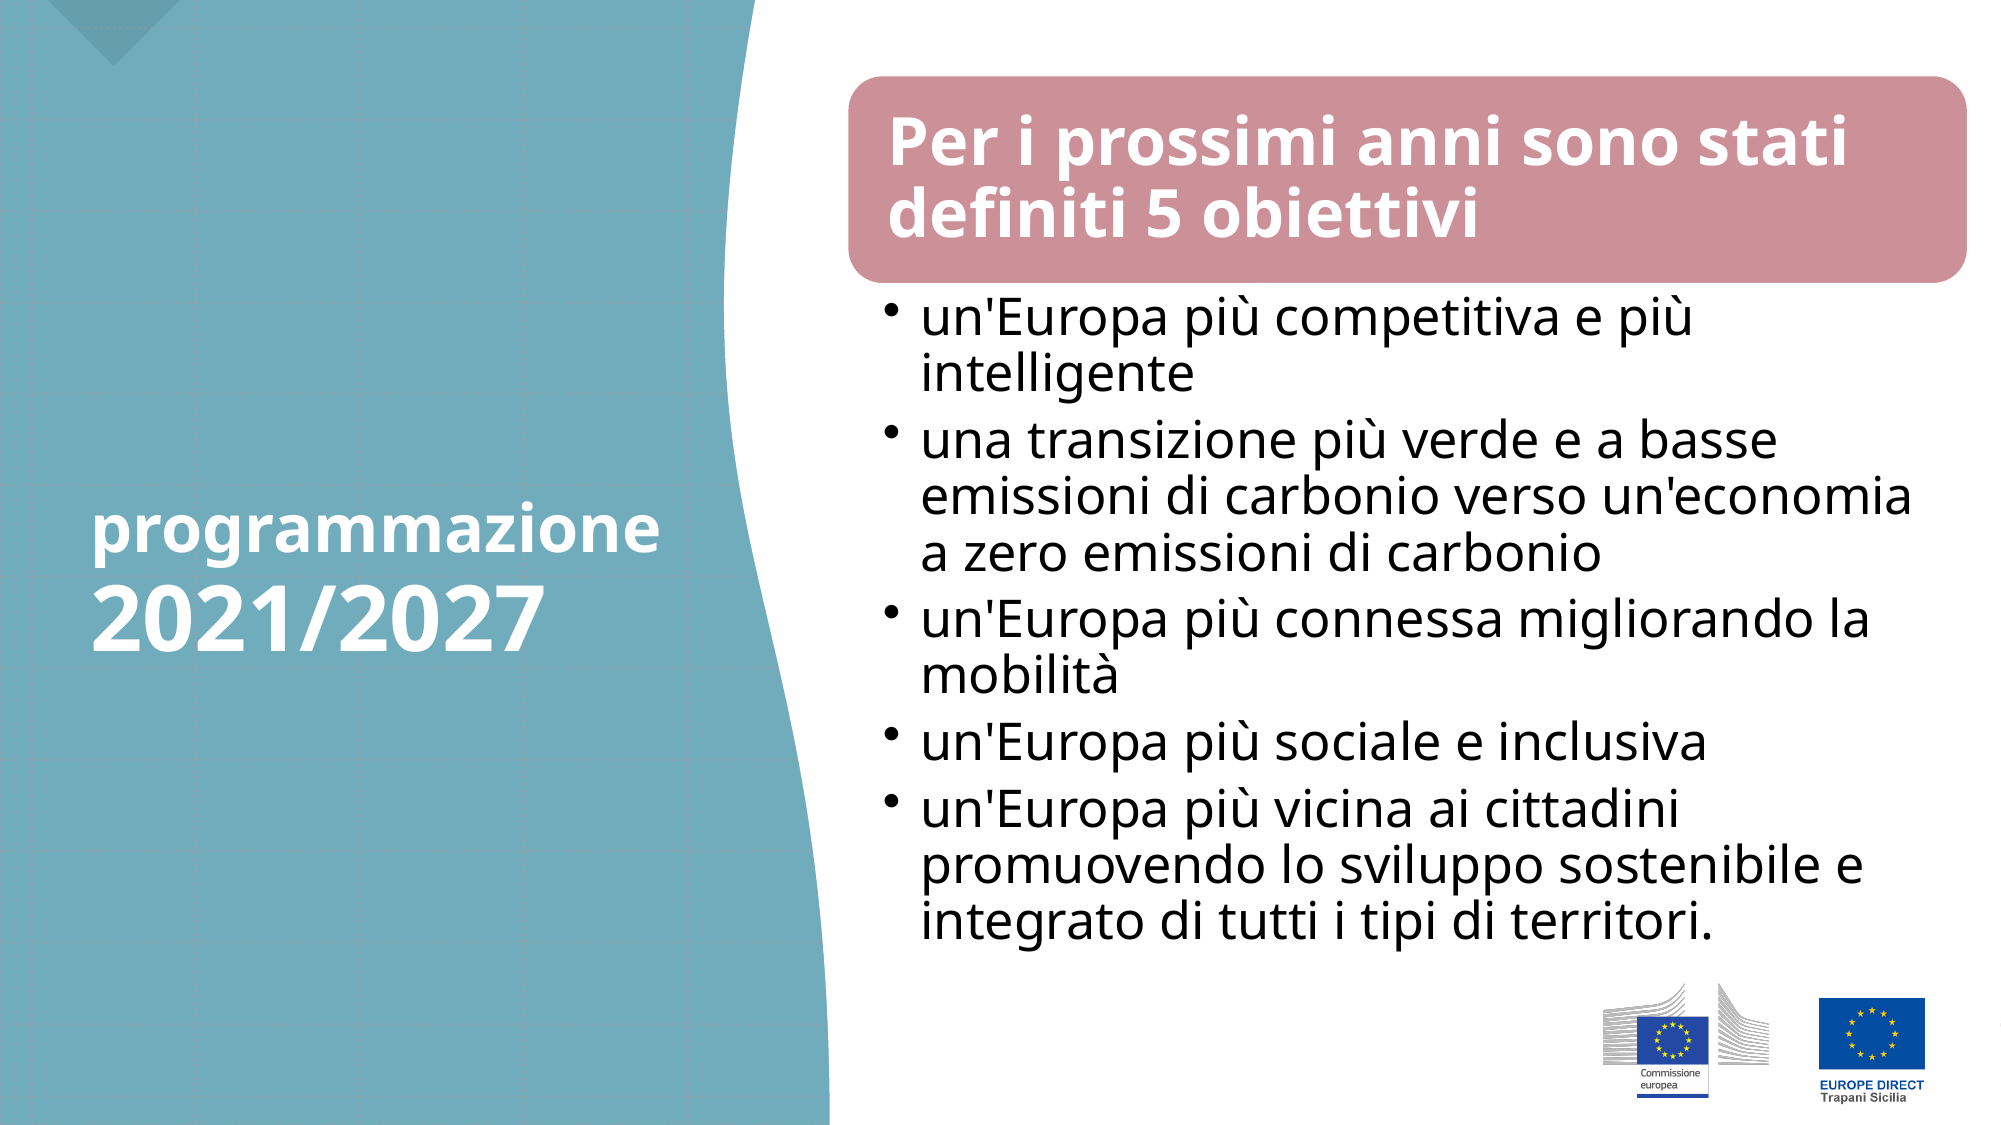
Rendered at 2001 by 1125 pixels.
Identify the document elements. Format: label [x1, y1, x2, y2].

picture [1603, 983, 1769, 1098]
text_box [847, 30, 1968, 1025]
text_box [0, 0, 2000, 1125]
picture [1818, 998, 1925, 1105]
